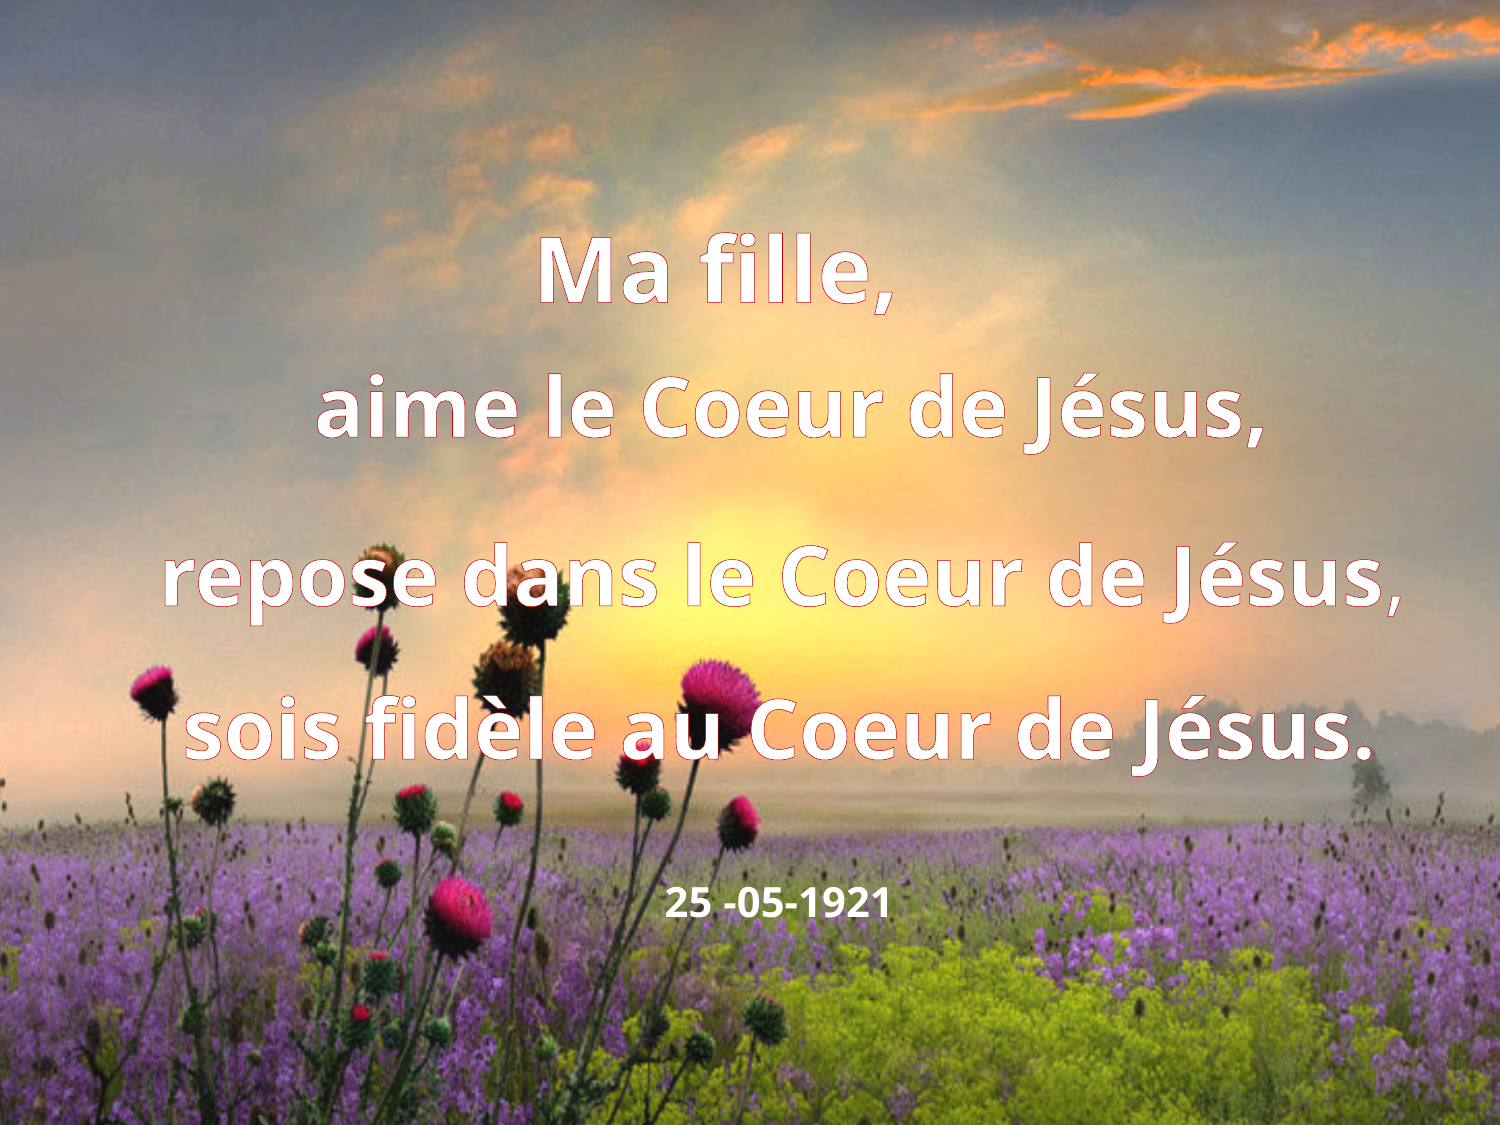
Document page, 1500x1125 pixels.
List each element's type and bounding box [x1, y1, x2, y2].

list [0, 0, 1500, 1125]
